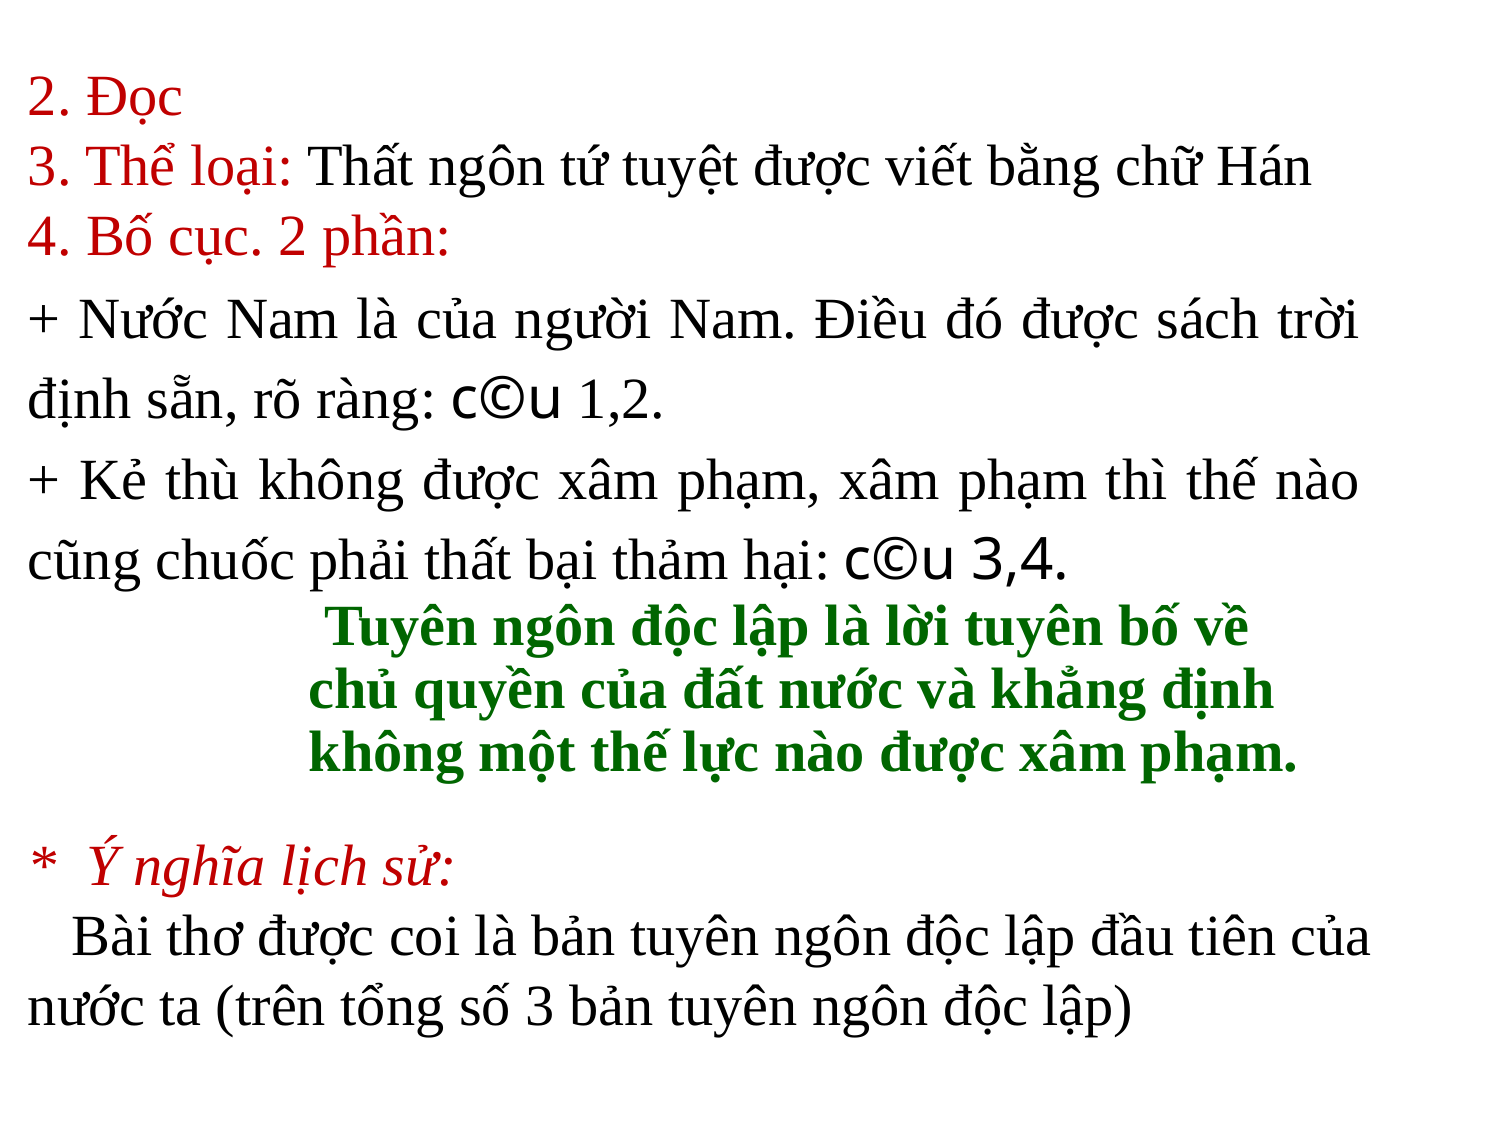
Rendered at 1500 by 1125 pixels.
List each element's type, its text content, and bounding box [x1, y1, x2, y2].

text_box Tuyên ngôn độc lập là lời tuyên bố về chủ quyền của đất nước và khẳng định không một thế lực nào được xâm phạm. [237, 599, 1362, 800]
text_box + Nước Nam là của người Nam. Điều đó được sách trời định sẵn, rõ ràng: c©u 1,2. + Kẻ thù không được xâm phạm, xâm phạm thì thế nào cũng chuốc phải thất bại thảm hại: c©u 3,4. [13, 262, 1376, 599]
text_box 2. Đọc 3. Thể loại: Thất ngôn tứ tuyệt được viết bằng chữ Hán 4. Bố cục. 2 phần: * Ý nghĩa lịch sử: Bài thơ được coi là bản tuyên ngôn độc lập đầu tiên của nước ta (trên tổng số 3 bản tuyên ngôn độc lập) [13, 50, 1487, 1115]
